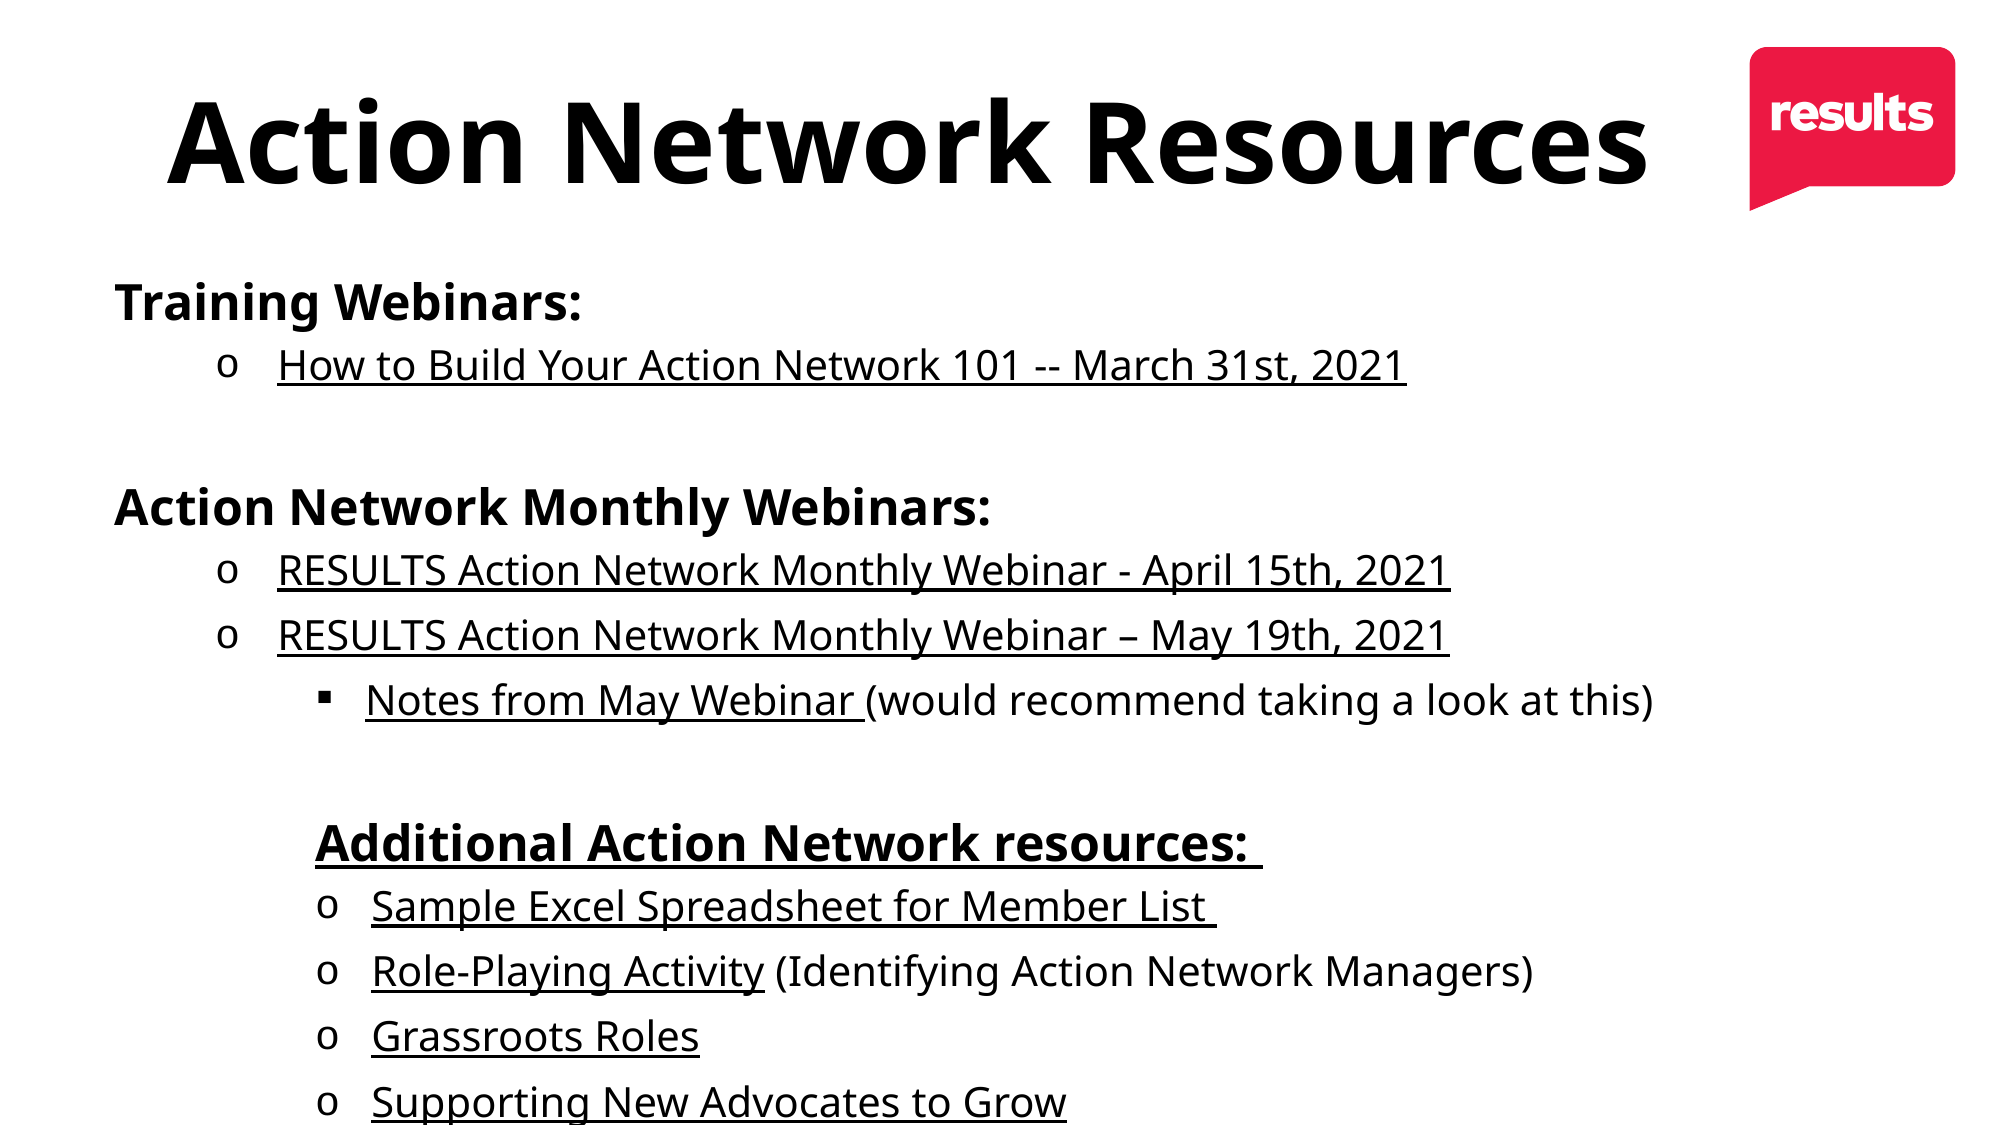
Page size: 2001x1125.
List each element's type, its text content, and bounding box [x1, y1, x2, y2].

list Training Webinars: How to Build Your Action Network 101 -- March 31st, 2021 Action Network Monthly Webinars: RESULTS Action Network Monthly Webinar - April 15th, 2021 RESULTS Action Network Monthly Webinar – May 19th, 2021 Notes from May Webinar (would recommend taking a look at this) Additional Action Network resources: Sample Excel Spreadsheet for Member List Role-Playing Activity (Identifying Action Network Managers) Grassroots Roles Supporting New Advocates to Grow [99, 262, 1900, 1121]
picture [1718, 17, 1987, 233]
title Action Network Resources [99, 45, 1719, 233]
